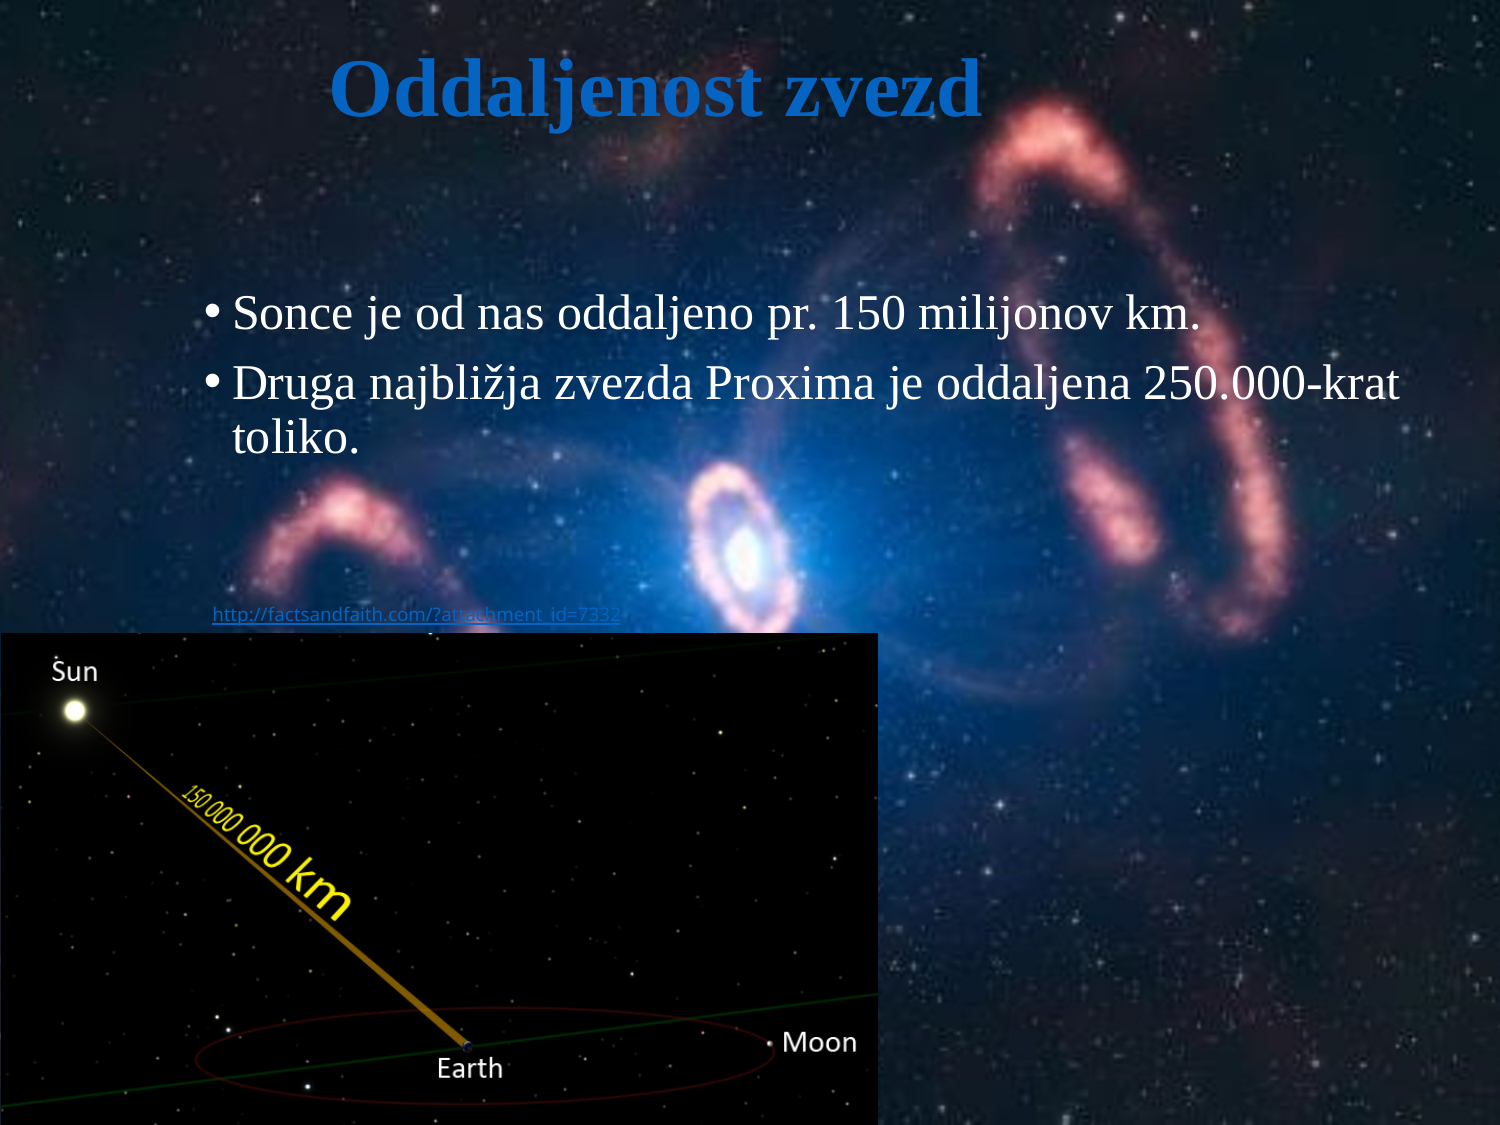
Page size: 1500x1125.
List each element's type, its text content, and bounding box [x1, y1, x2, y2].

picture [0, 0, 1500, 1125]
text_box http://factsandfaith.com/?attachment_id=7332 [197, 595, 682, 633]
title Oddaljenost zvezd [0, 31, 1313, 149]
list Sonce je od nas oddaljeno pr. 150 milijonov km. Druga najbližja zvezda Proxima je oddaljena 250.000-krat toliko. [189, 278, 1500, 634]
